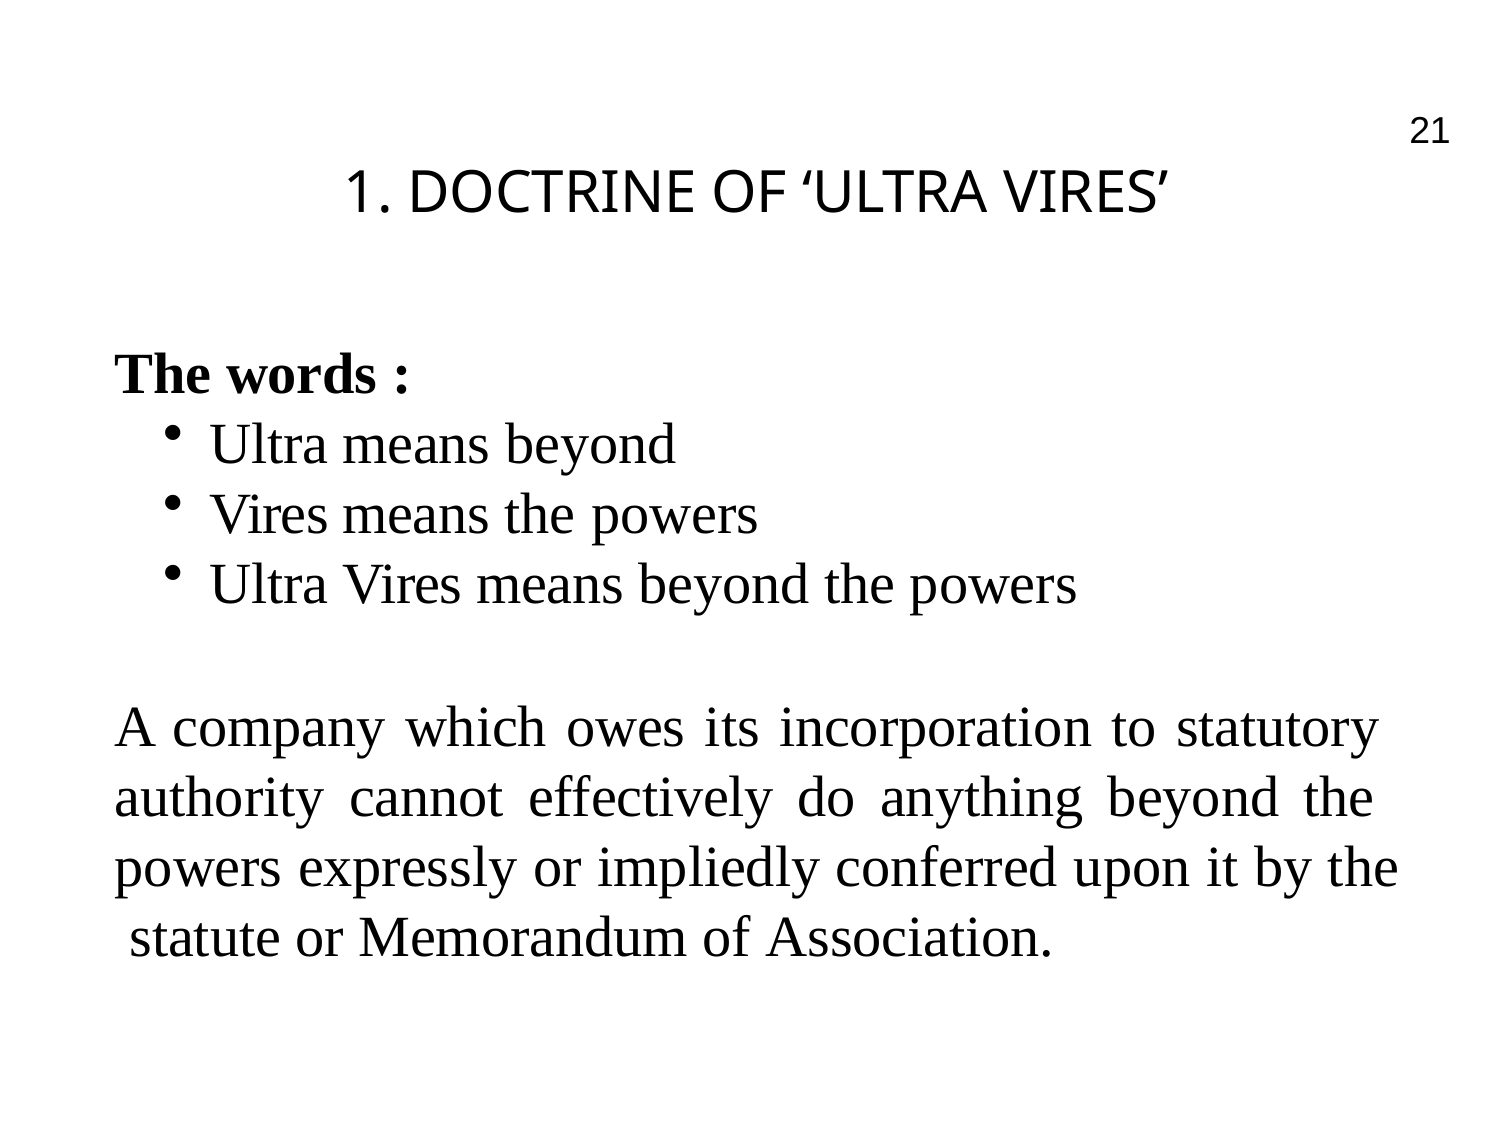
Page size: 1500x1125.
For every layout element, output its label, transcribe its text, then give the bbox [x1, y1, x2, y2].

text_box 1. DOCTRINE OF ‘ULTRA VIRES’ The words : Ultra means beyond Vires means the powers Ultra Vires means beyond the powers A company which owes its incorporation to statutory authority cannot effectively do anything beyond the powers expressly or impliedly conferred upon it by the statute or Memorandum of Association. [112, 151, 1400, 968]
text_box 21 [1407, 104, 1453, 152]
